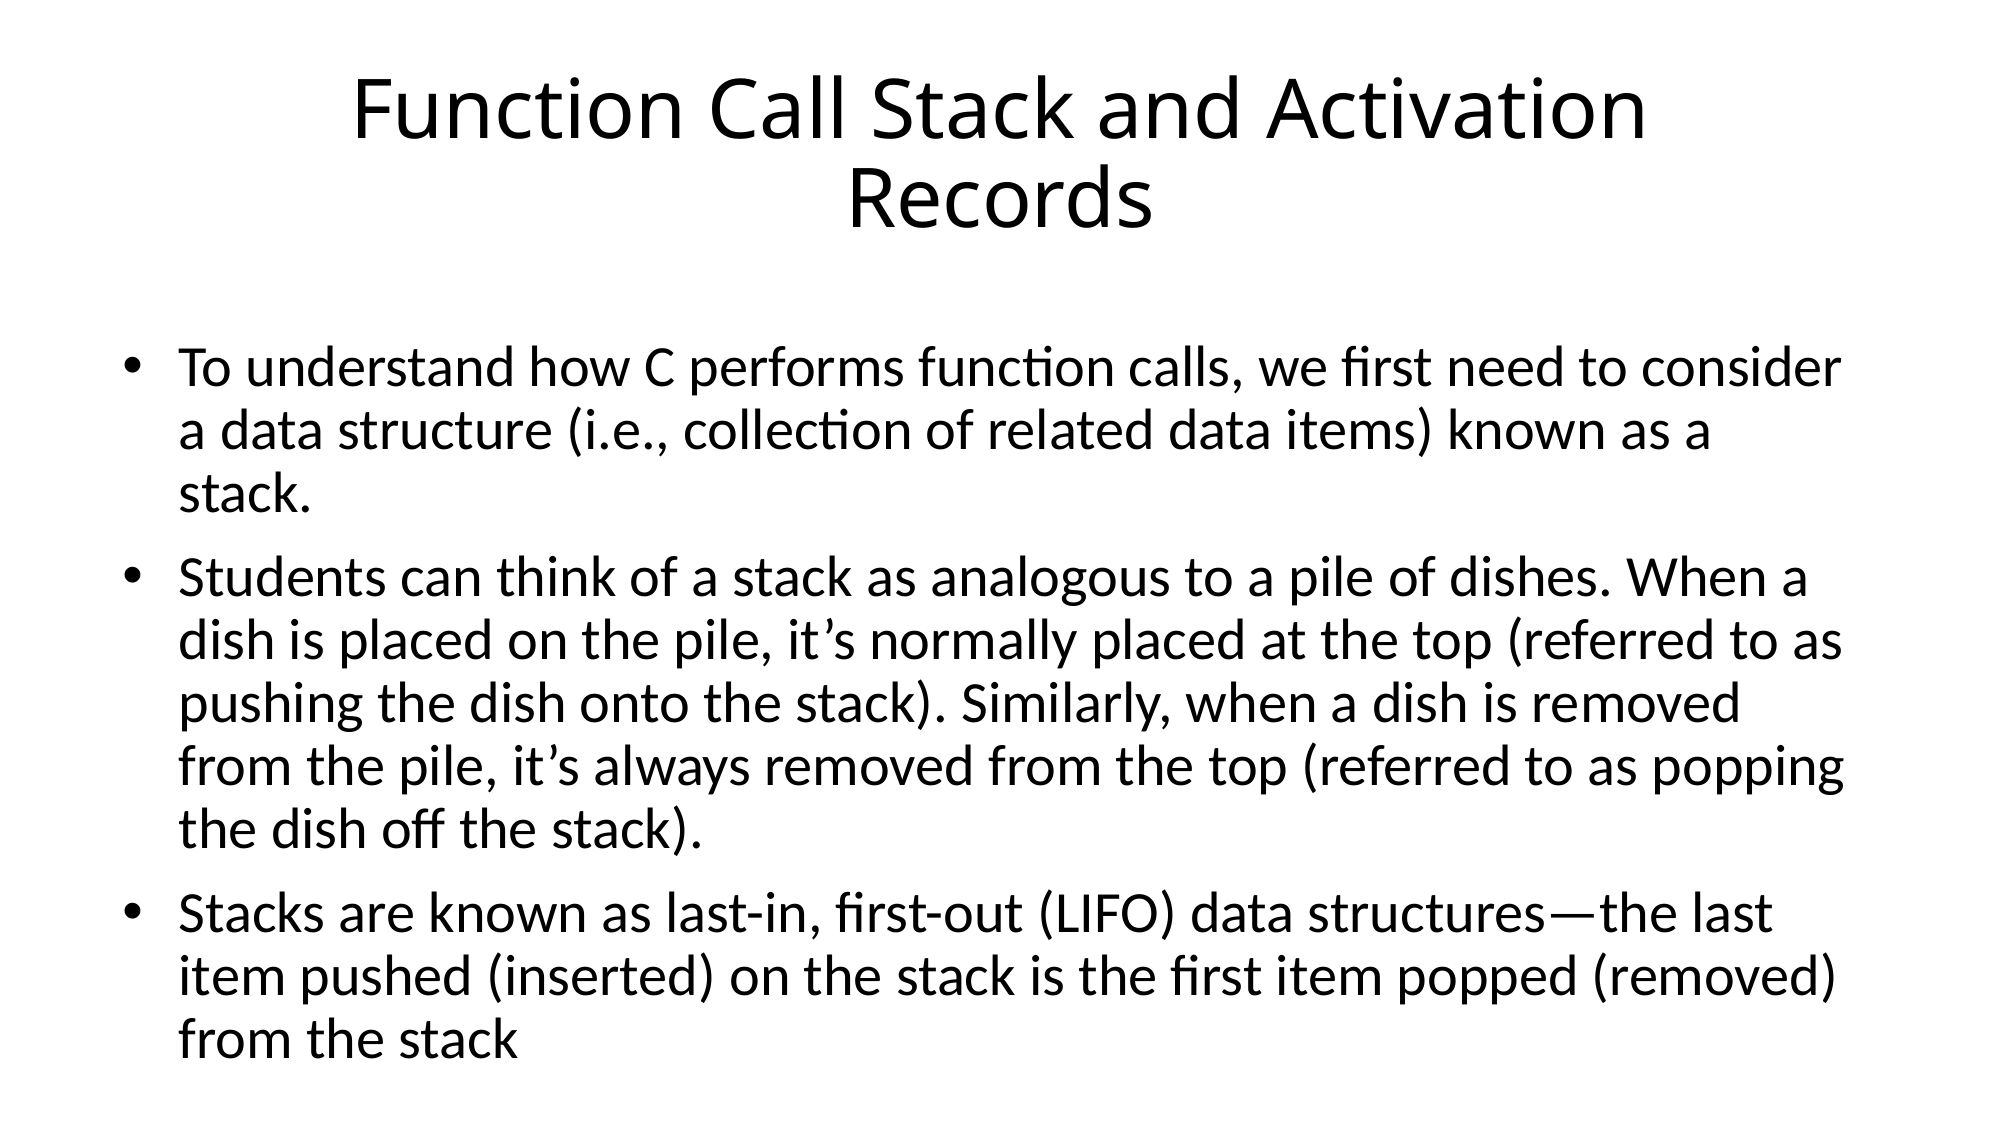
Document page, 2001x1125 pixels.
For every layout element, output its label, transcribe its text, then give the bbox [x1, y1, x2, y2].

title Function Call Stack and Activation Records [249, 58, 1750, 253]
subtitle To understand how C performs function calls, we first need to consider a data structure (i.e., collection of related data items) known as a stack. Students can think of a stack as analogous to a pile of dishes. When a dish is placed on the pile, it’s normally placed at the top (referred to as pushing the dish onto the stack). Similarly, when a dish is removed from the pile, it’s always removed from the top (referred to as popping the dish off the stack). Stacks are known as last-in, first-out (LIFO) data structures—the last item pushed (inserted) on the stack is the first item popped (removed) from the stack [107, 329, 1877, 1084]
